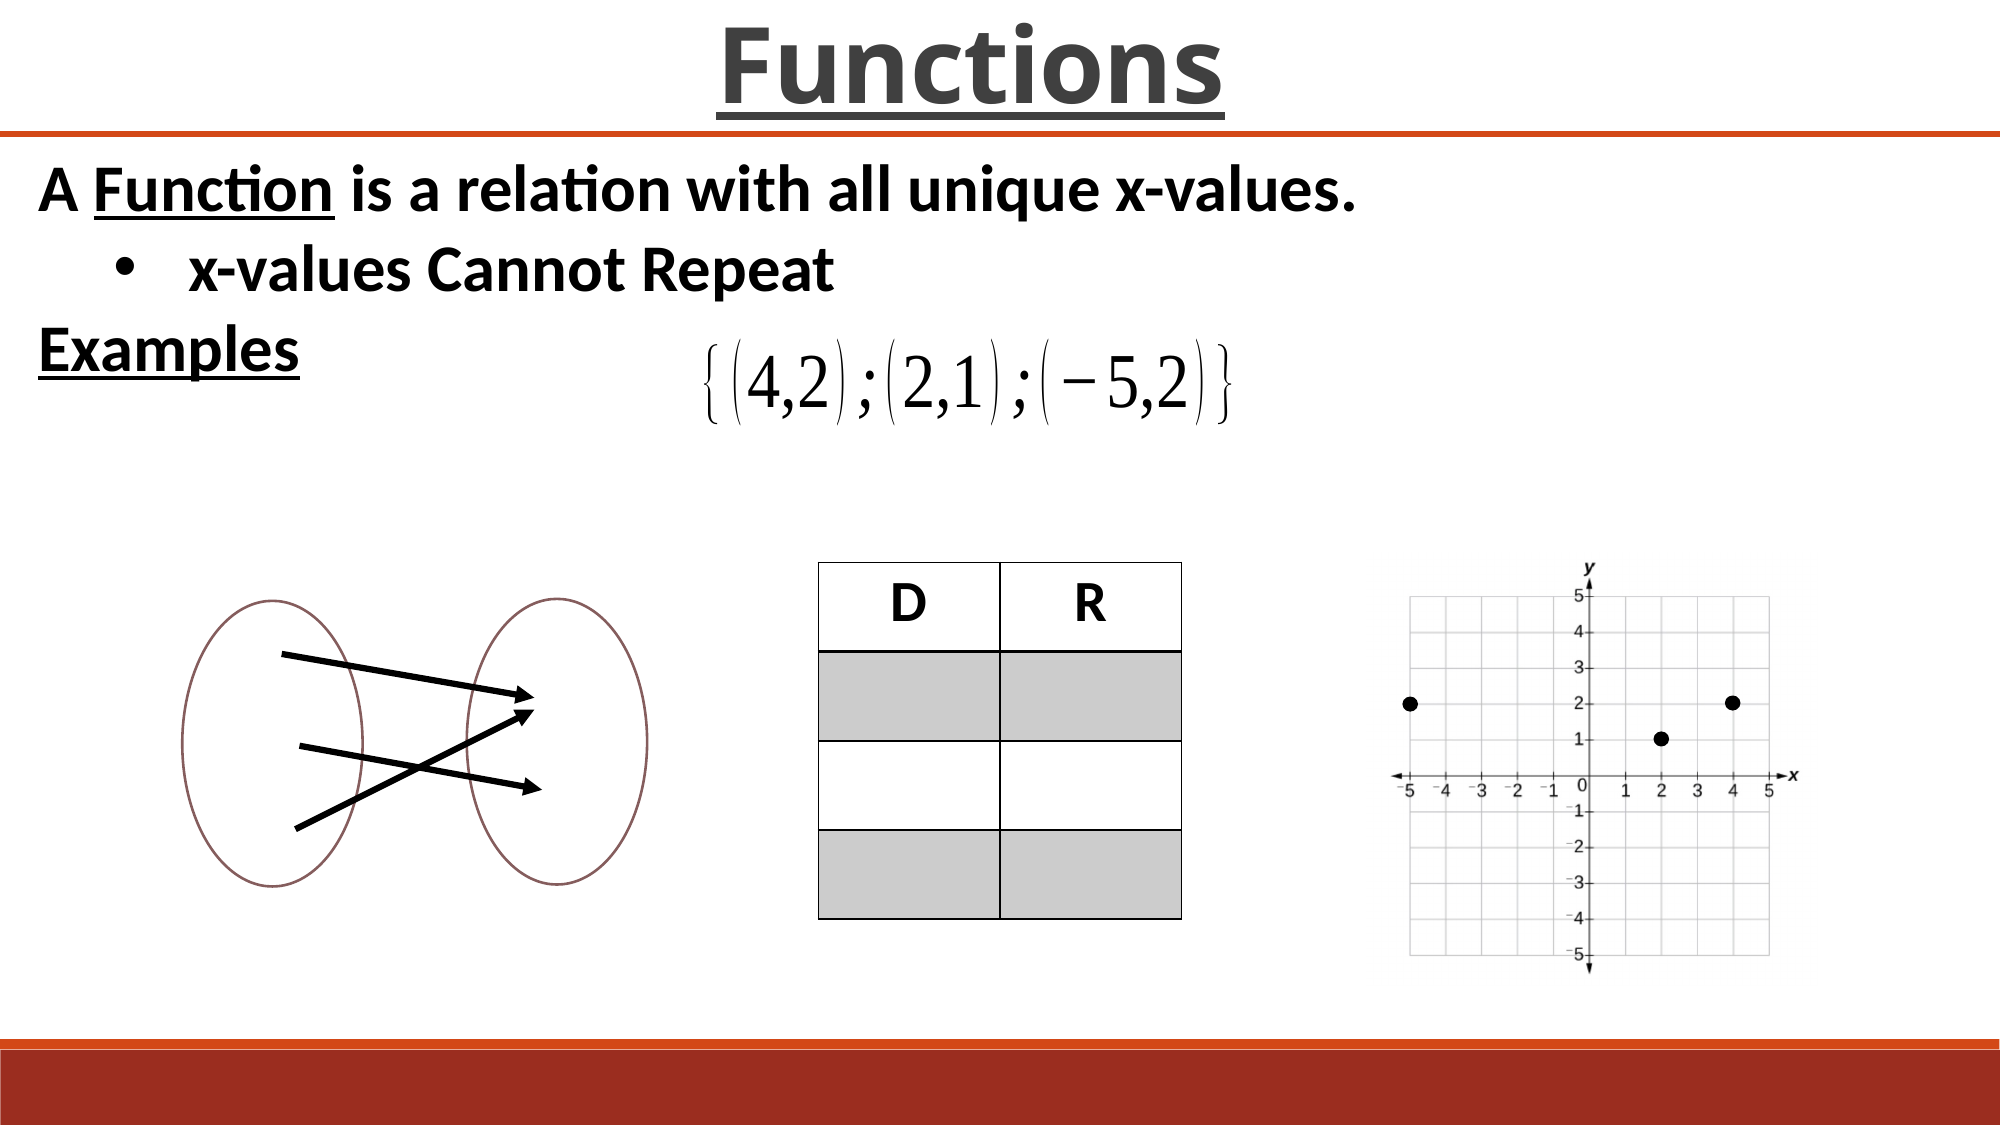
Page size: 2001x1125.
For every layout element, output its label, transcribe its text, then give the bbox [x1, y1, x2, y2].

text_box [294, 709, 535, 830]
title Functions [557, 0, 1385, 131]
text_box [281, 653, 535, 699]
picture [1365, 551, 1819, 987]
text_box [298, 745, 543, 791]
text_box [180, 599, 342, 888]
text_box [486, 597, 649, 886]
text_box A Function is a relation with all unique x-values. x-values Cannot Repeat Examples [23, 145, 1988, 393]
